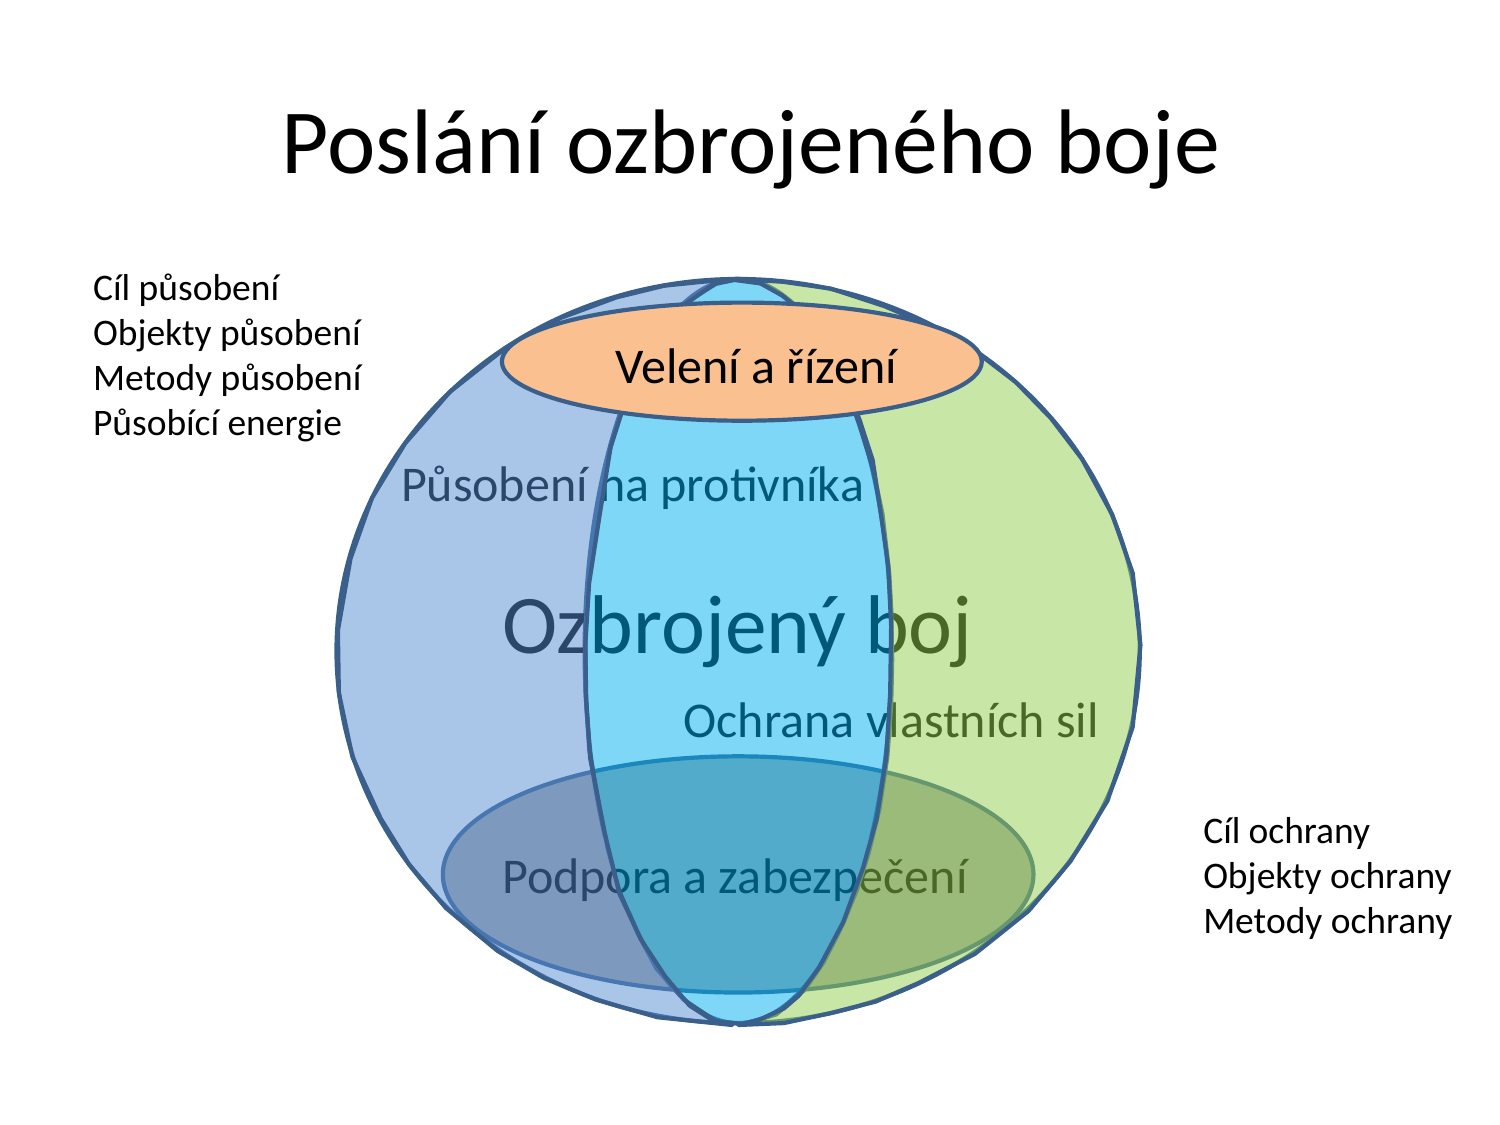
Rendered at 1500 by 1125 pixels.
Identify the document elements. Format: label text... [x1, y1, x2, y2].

title Poslání ozbrojeného boje [76, 42, 1427, 231]
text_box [336, 278, 1141, 1026]
text_box Cíl působení Objekty působení Metody působení Působící energie [78, 255, 377, 451]
text_box Cíl ochrany Objekty ochrany Metody ochrany [1188, 798, 1468, 949]
